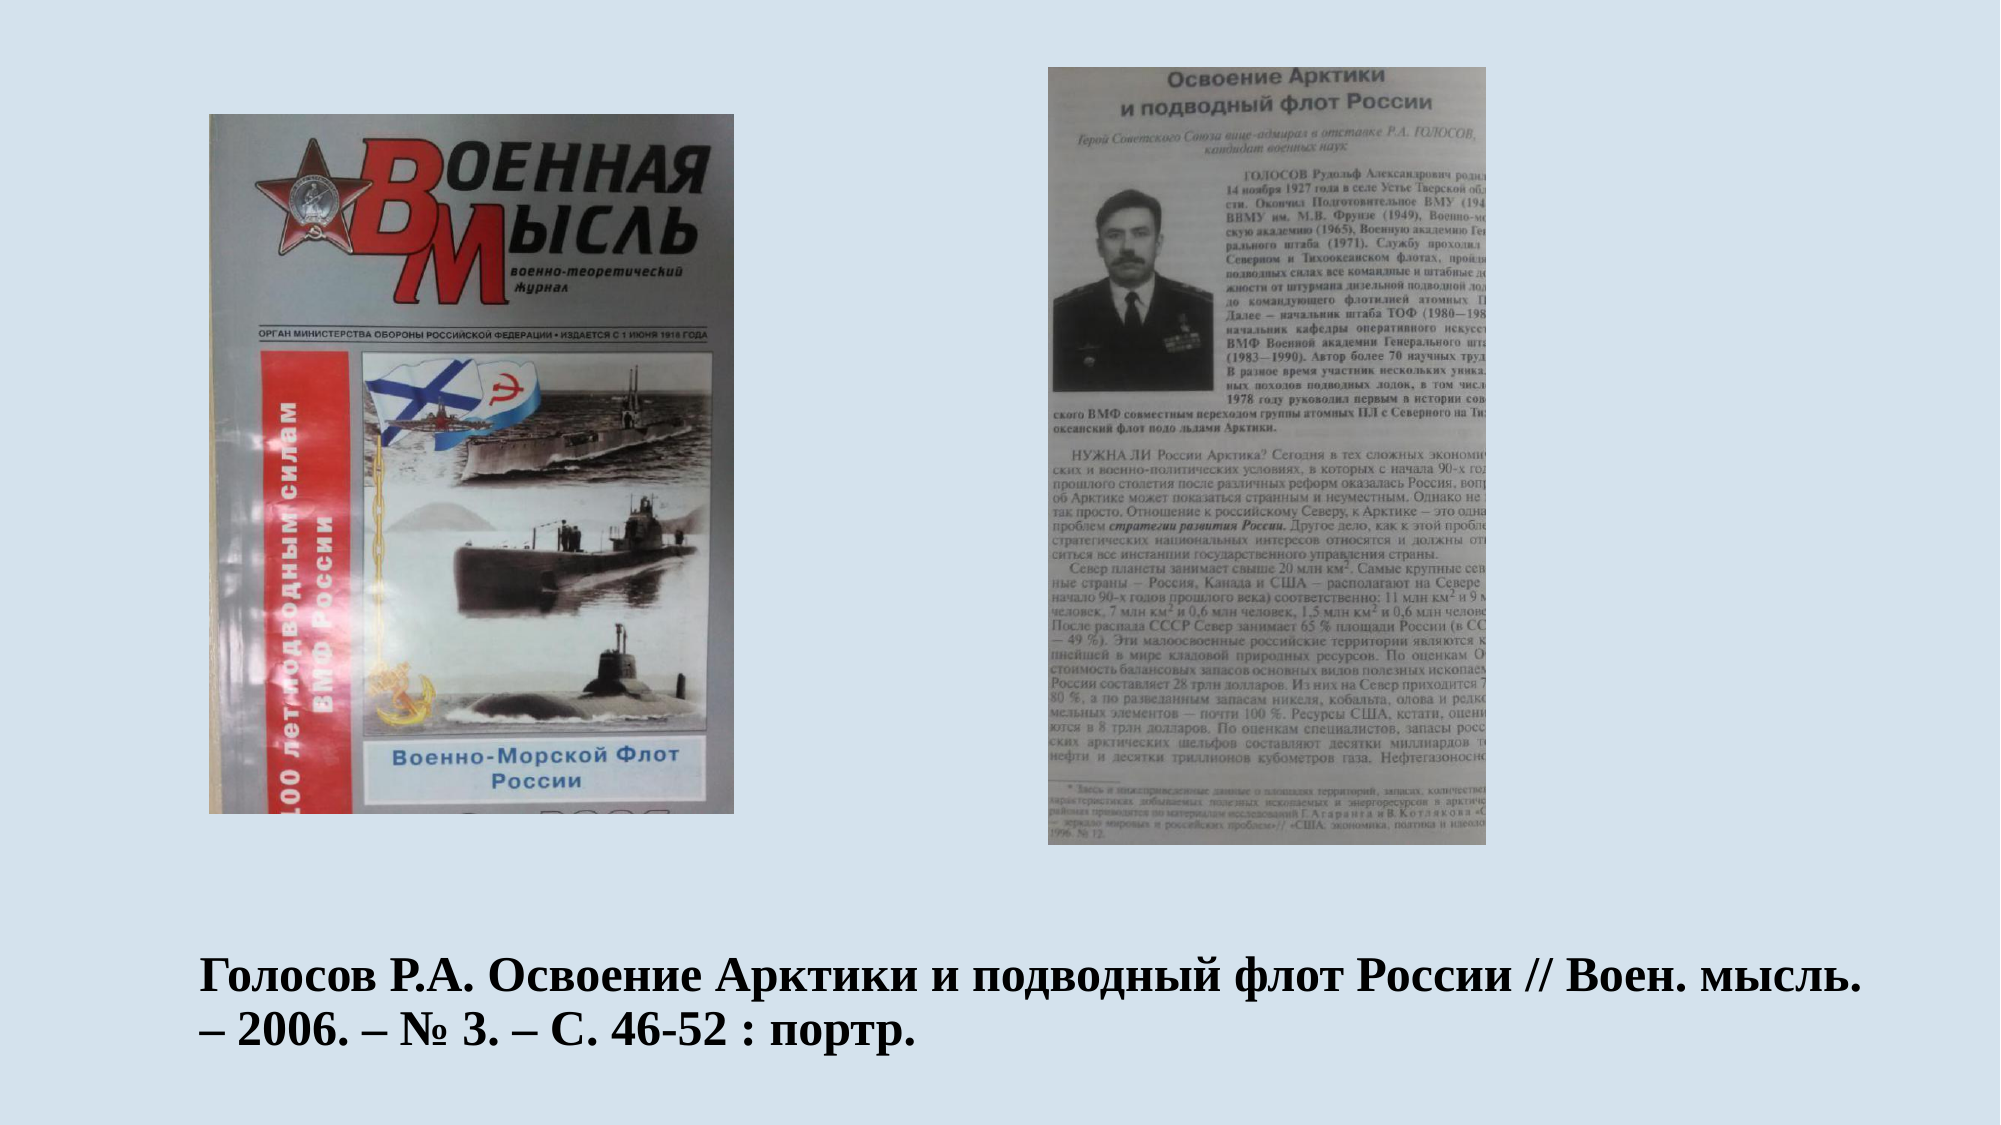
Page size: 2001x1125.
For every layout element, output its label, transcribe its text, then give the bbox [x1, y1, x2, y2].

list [209, 114, 734, 814]
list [1048, 67, 1486, 845]
title Голосов Р.А. Освоение Арктики и подводный флот России // Воен. мысль. ‒ 2006. ‒ № 3. ‒ С. 46-52 : портр. [184, 893, 1910, 1112]
